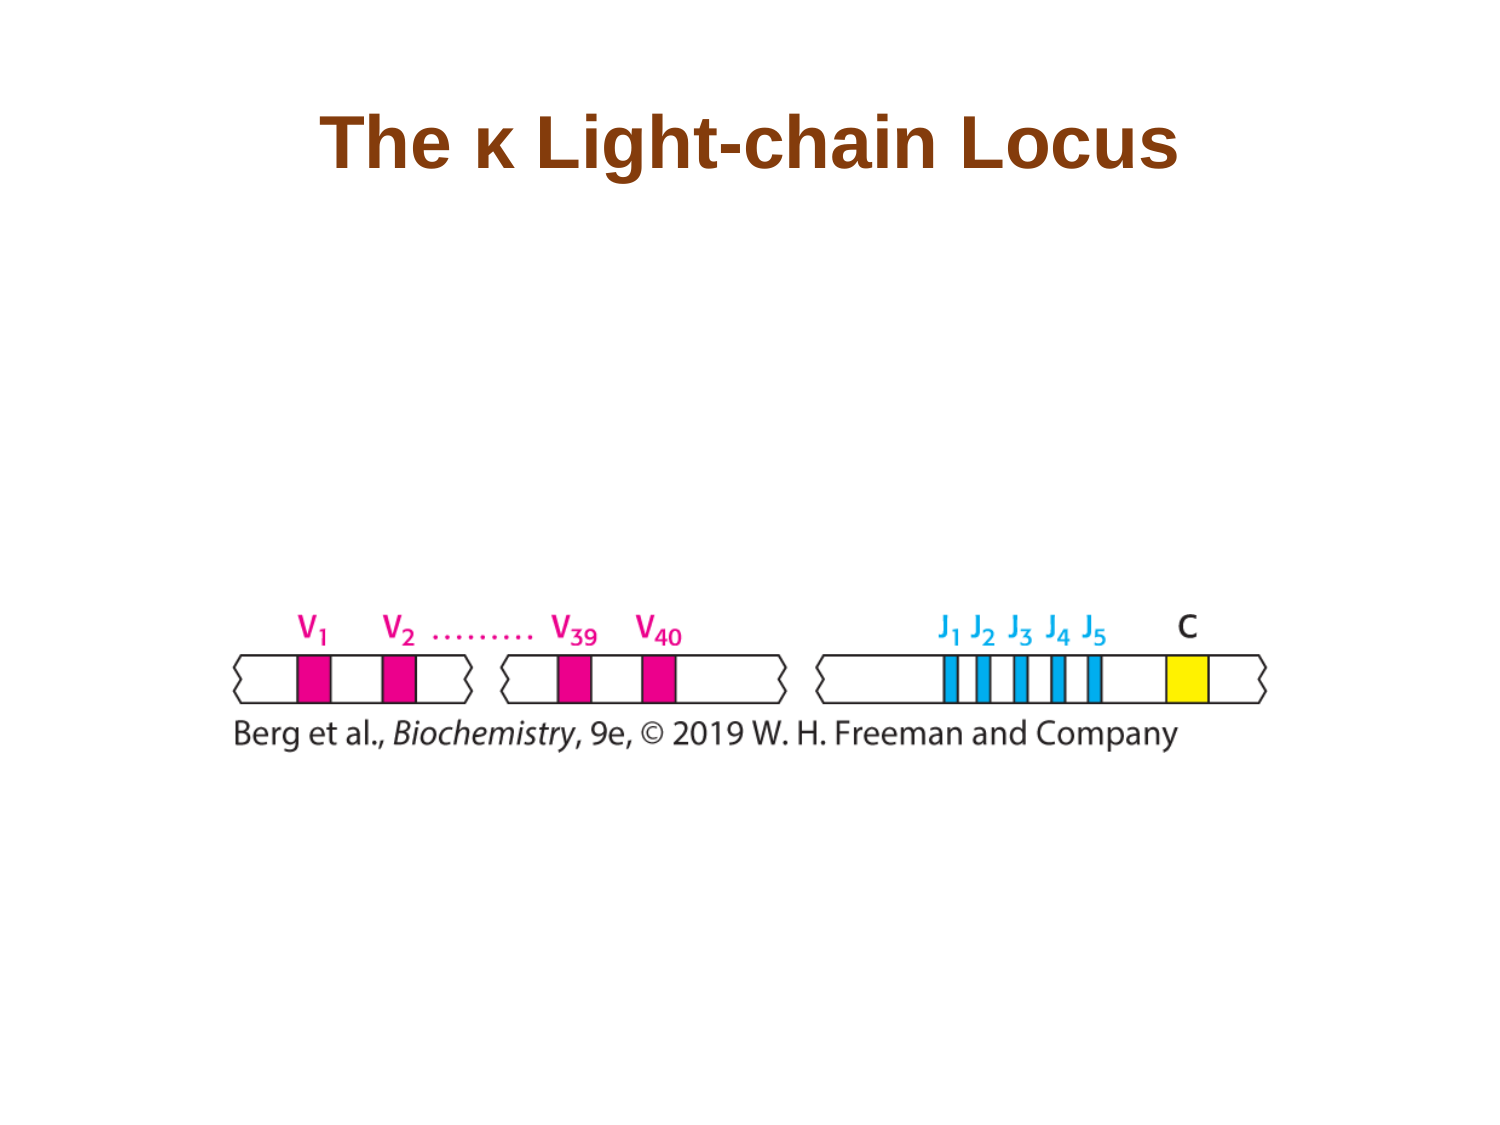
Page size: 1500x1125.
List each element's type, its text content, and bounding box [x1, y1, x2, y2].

picture [87, 614, 1412, 753]
title The κ Light-chain Locus [75, 45, 1425, 233]
